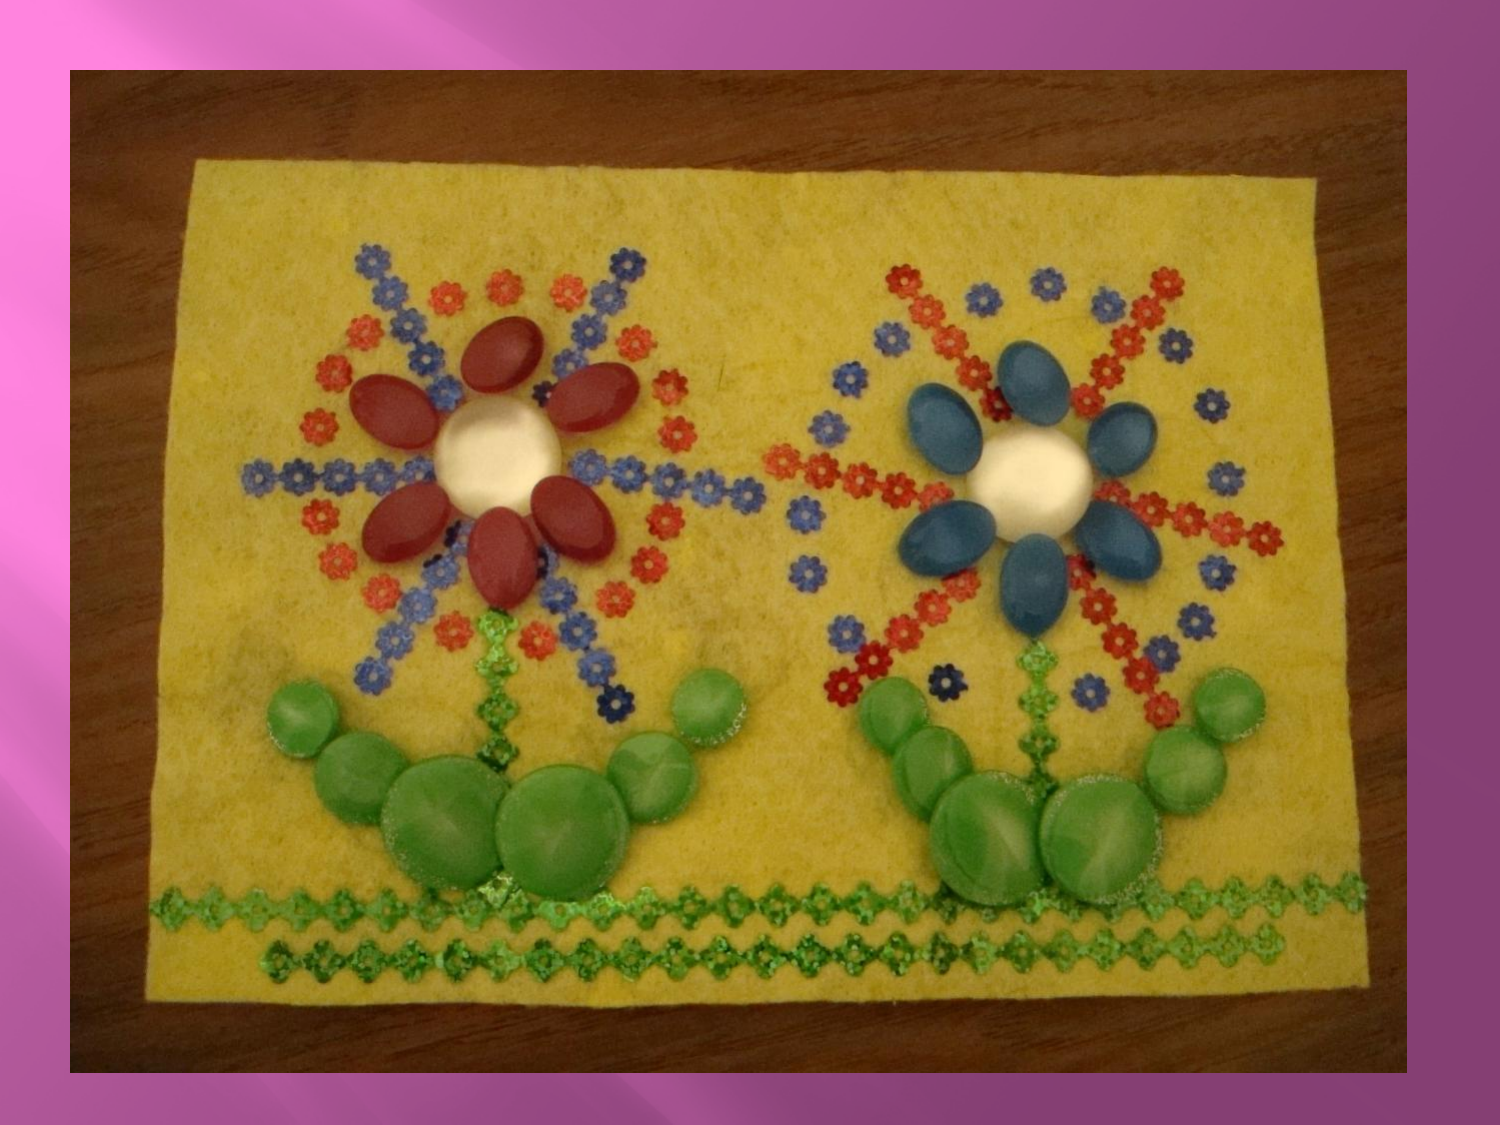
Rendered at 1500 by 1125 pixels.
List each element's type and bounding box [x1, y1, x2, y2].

picture [70, 70, 1407, 1073]
